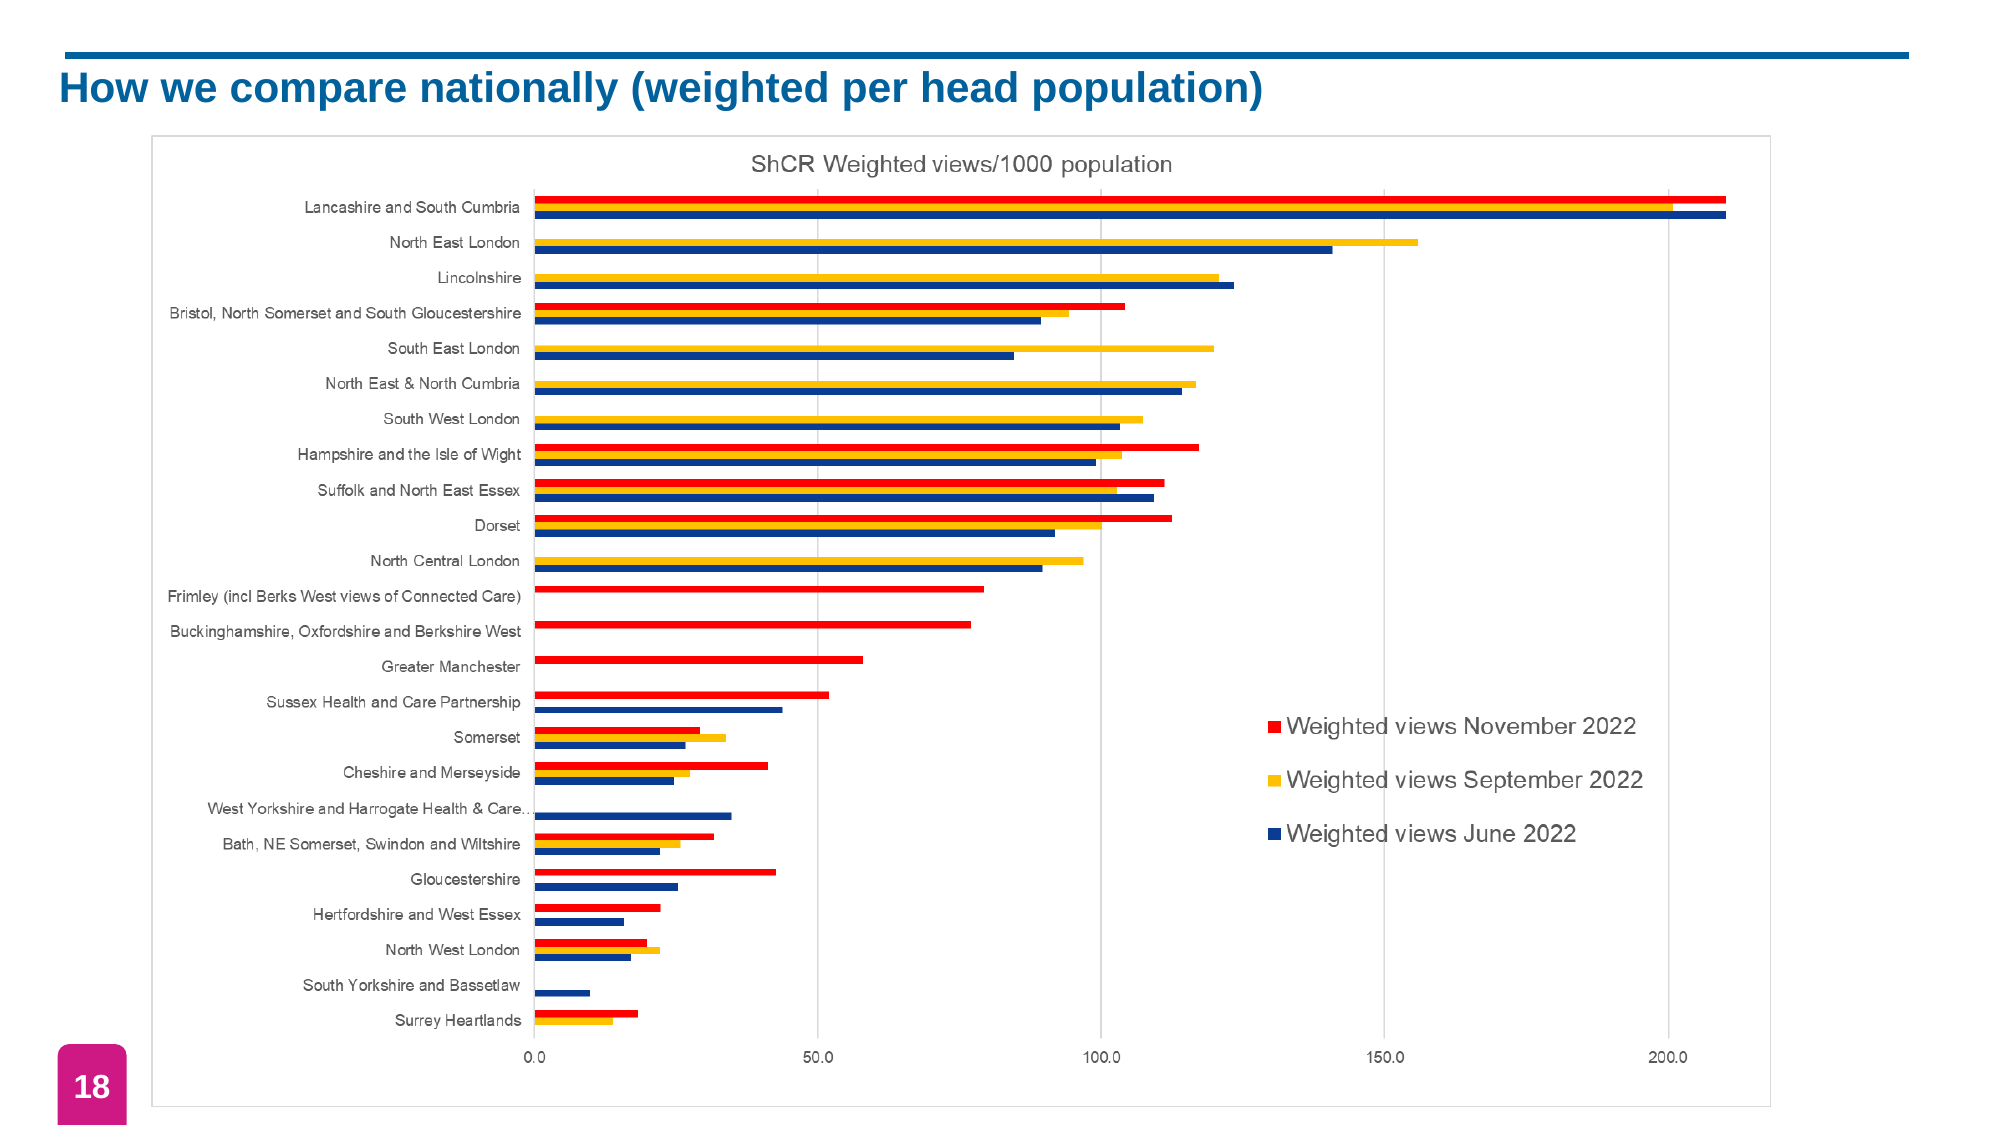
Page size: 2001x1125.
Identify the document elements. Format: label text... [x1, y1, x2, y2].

picture [151, 135, 1771, 1107]
slide_number 18 [62, 1062, 122, 1107]
title How we compare nationally (weighted per head population) [43, 57, 1882, 172]
